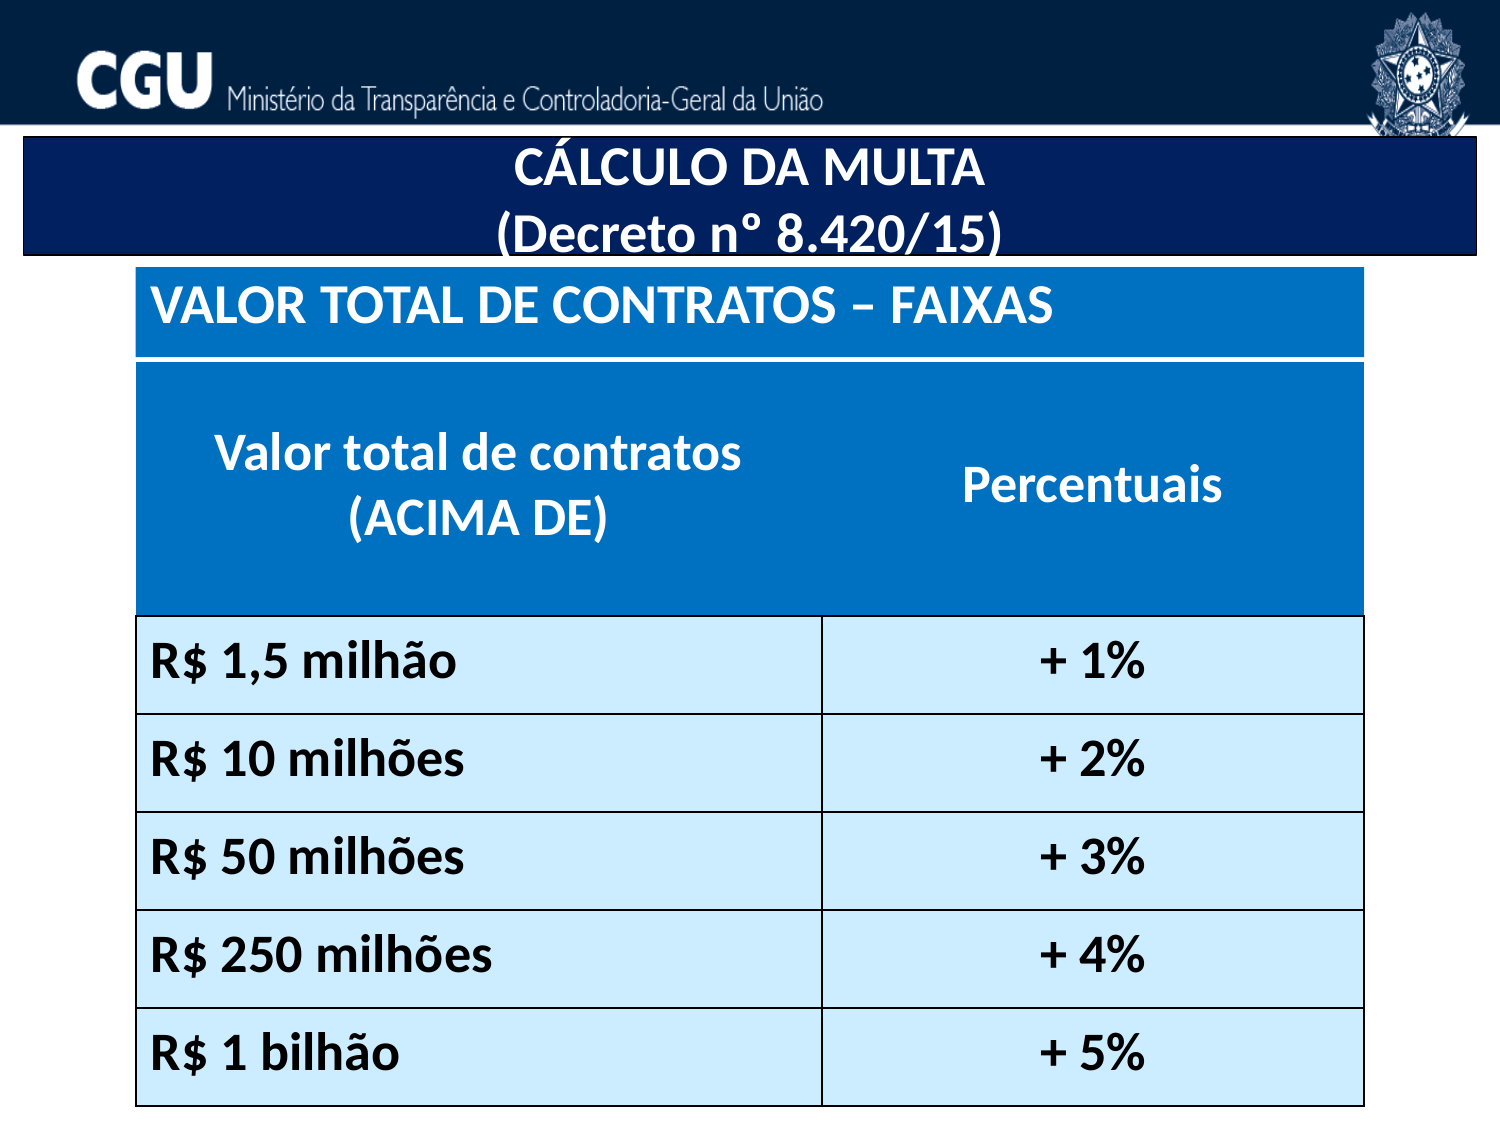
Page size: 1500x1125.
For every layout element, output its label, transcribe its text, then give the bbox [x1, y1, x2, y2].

title Valor total de contratos – FAIXAS [135, 267, 1365, 358]
table_cell + 3% [823, 813, 1363, 909]
table_cell + 4% [823, 911, 1363, 1007]
table_header Valor total de contratos (ACIMA DE) [136, 362, 822, 615]
table_cell R$ 1 bilhão [137, 1009, 821, 1105]
table_cell R$ 1,5 milhão [137, 617, 821, 713]
table_cell + 2% [823, 715, 1363, 811]
table_header Percentuais [822, 362, 1364, 615]
text_box CÁLCULO DA MULTA (Decreto nº 8.420/15) [23, 137, 1477, 256]
picture [0, 0, 1500, 1125]
table_cell R$ 250 milhões [137, 911, 821, 1007]
table_cell R$ 10 milhões [137, 715, 821, 811]
table_cell + 1% [823, 617, 1363, 713]
table_cell R$ 50 milhões [137, 813, 821, 909]
table_cell + 5% [823, 1009, 1363, 1105]
